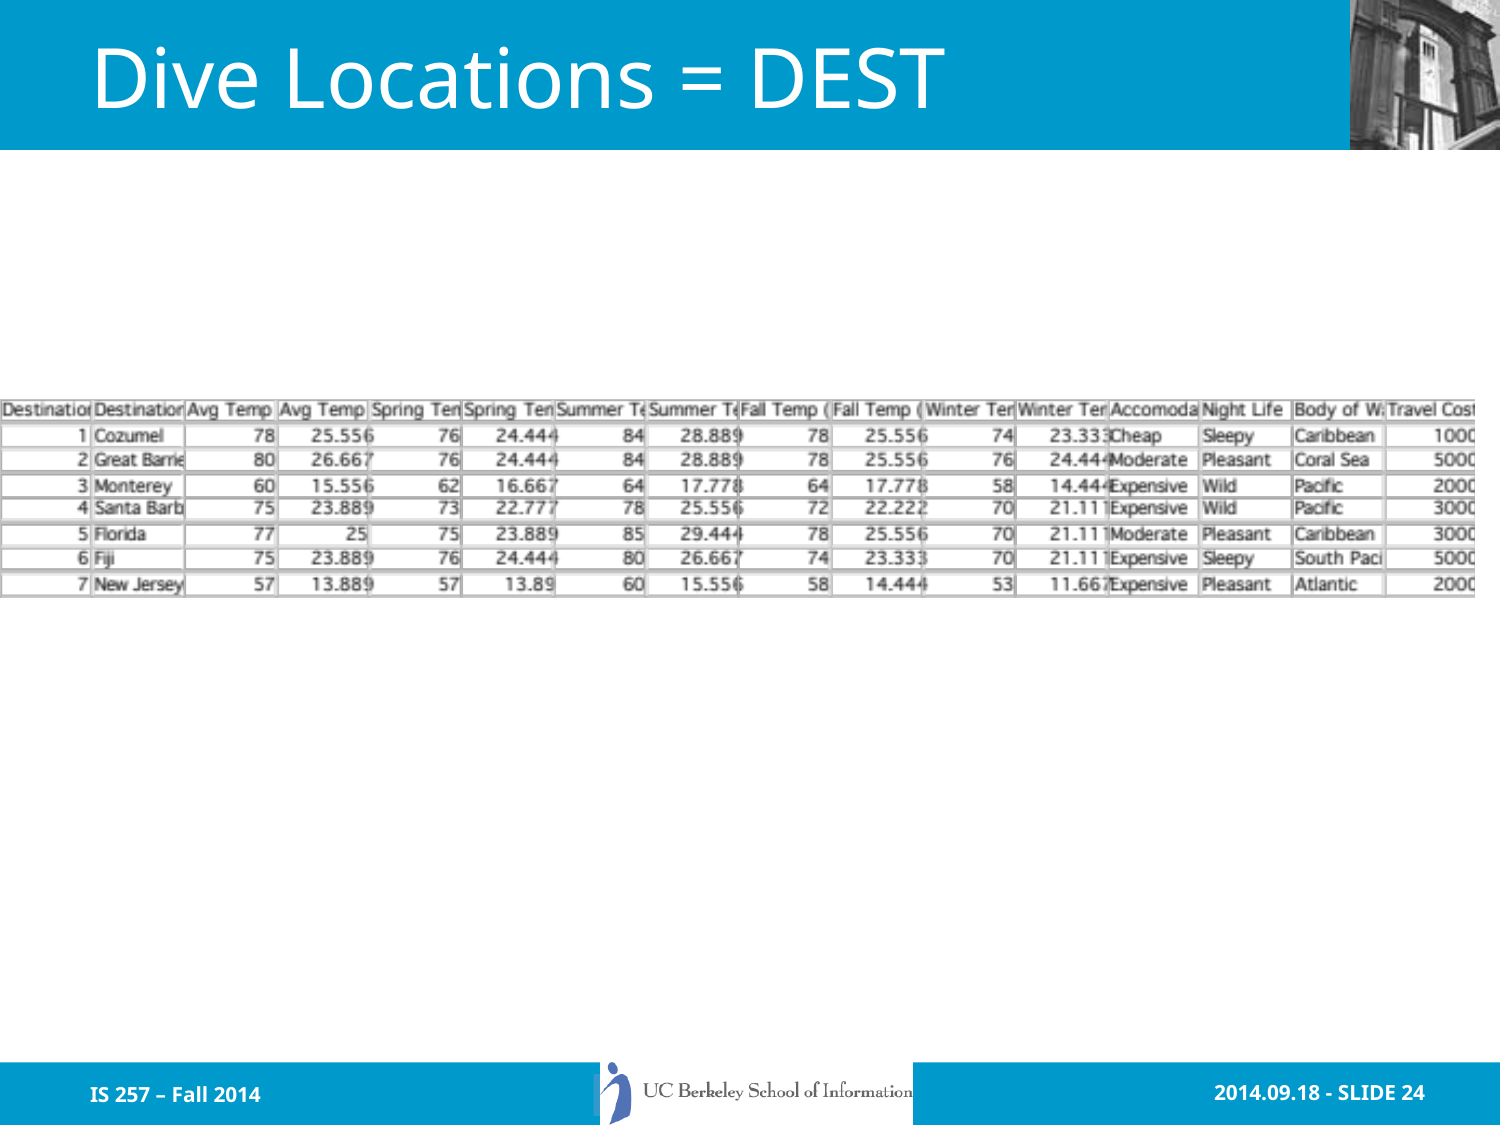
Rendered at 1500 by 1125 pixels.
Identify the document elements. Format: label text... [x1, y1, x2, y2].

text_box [0, 399, 1476, 598]
picture [594, 1062, 912, 1125]
title Dive Locations = DEST [75, 0, 1350, 150]
picture [1351, 0, 1500, 150]
slide_number IS 257 – Fall 2014 [75, 1062, 388, 1125]
